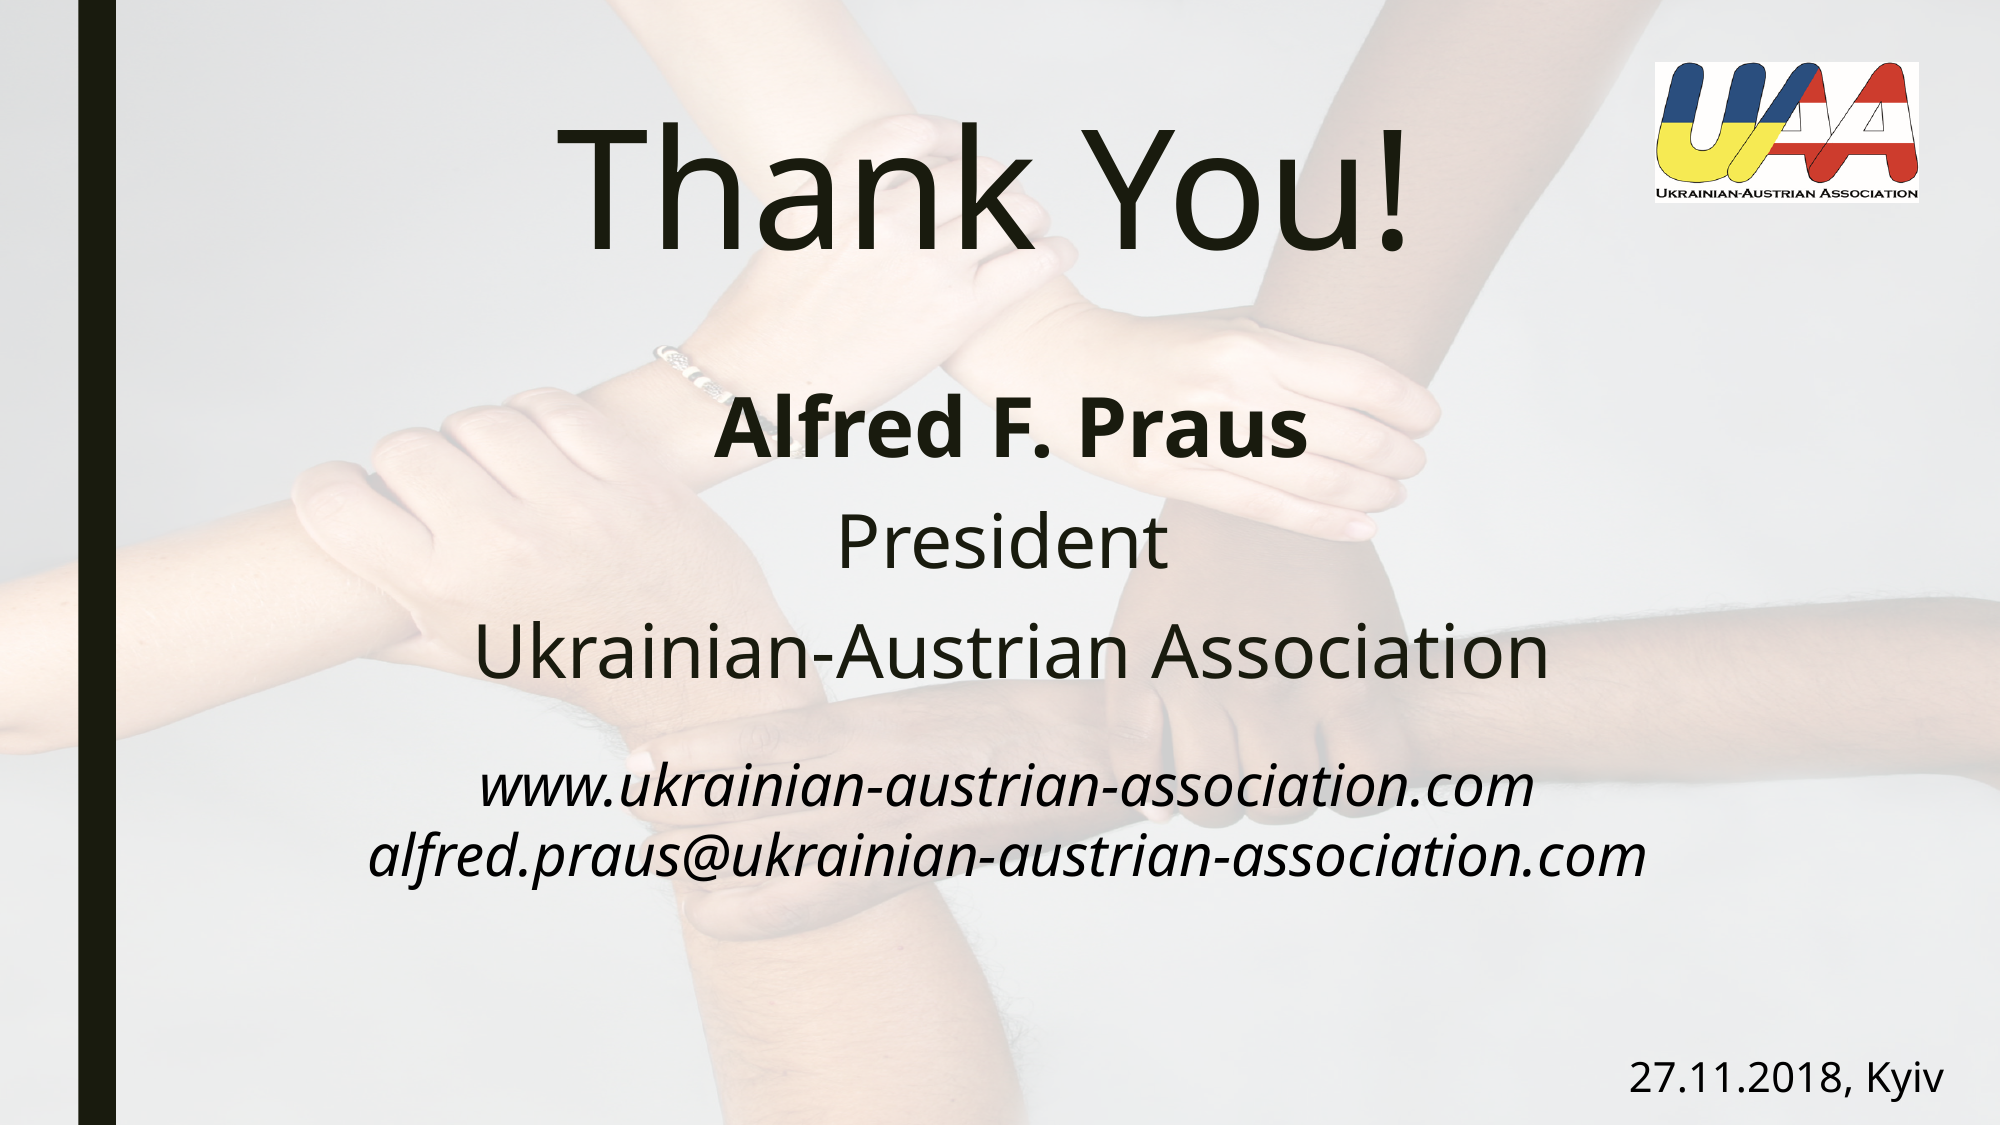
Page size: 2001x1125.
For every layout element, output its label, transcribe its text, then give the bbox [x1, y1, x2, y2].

text_box 27.11.2018, Kyiv [1614, 1043, 1990, 1109]
picture [1655, 62, 1919, 203]
text_box www.ukrainian-austrian-association.com alfred.praus@ukrainian-austrian-association.com [289, 740, 1727, 896]
list Alfred F. Praus President Ukrainian-Austrian Association [225, 375, 1800, 741]
title Thank You! [199, 99, 1774, 344]
